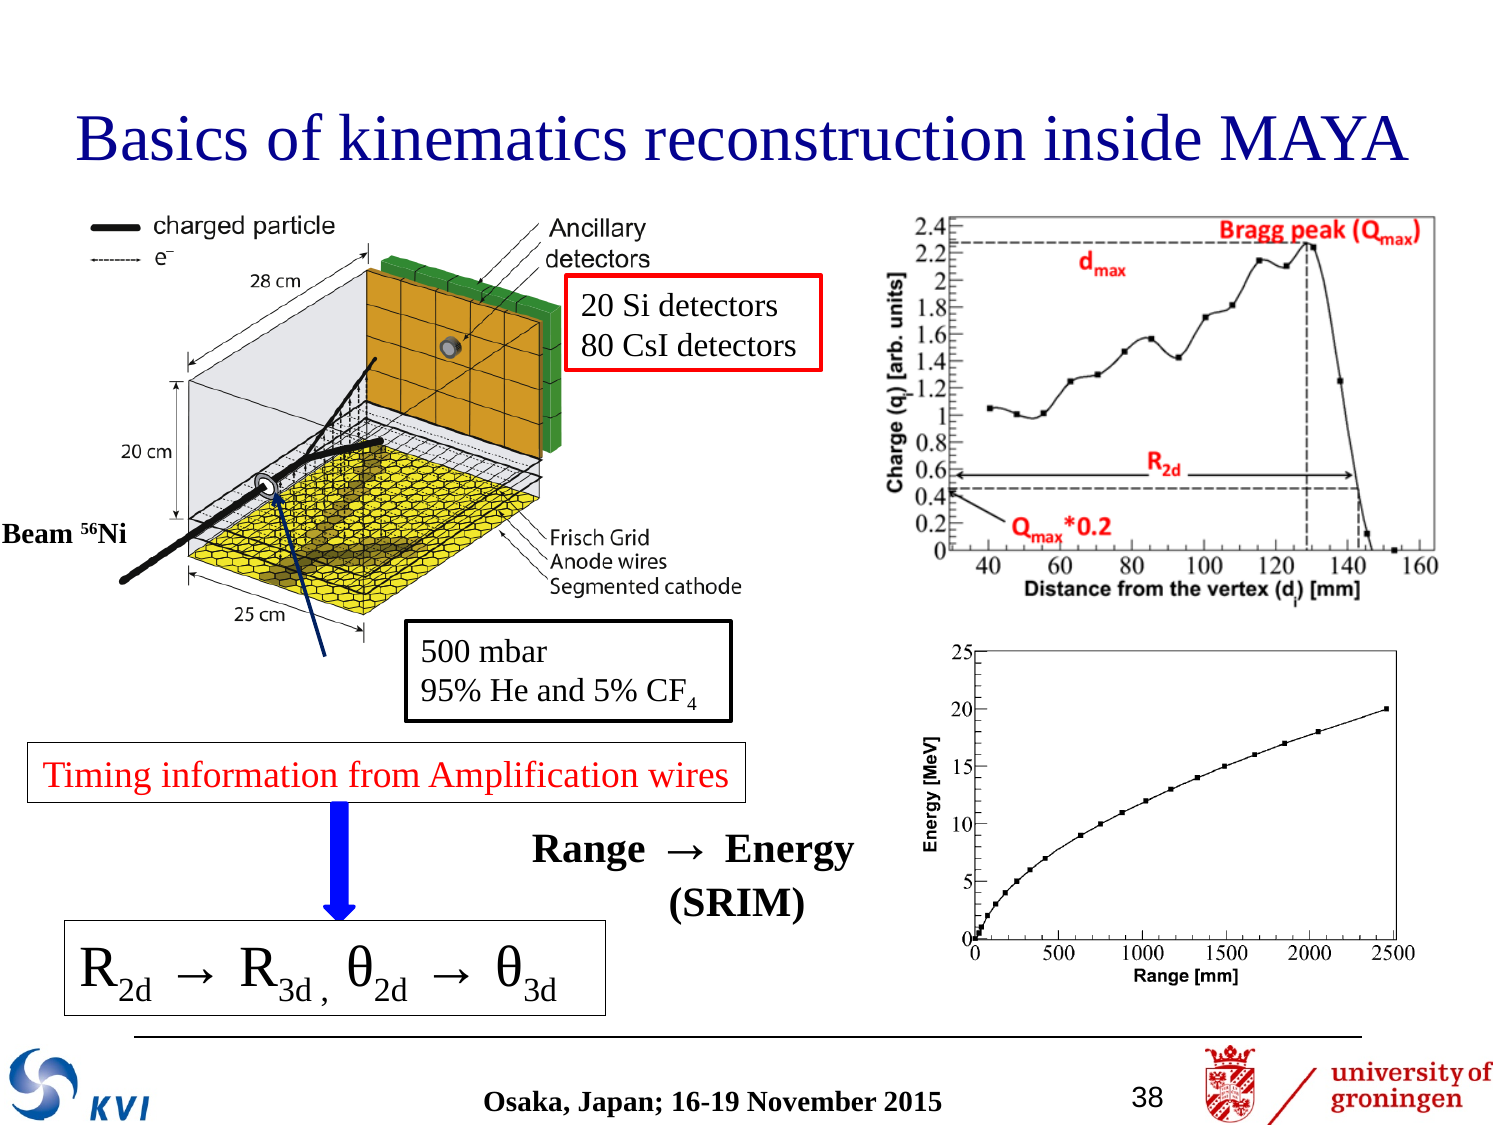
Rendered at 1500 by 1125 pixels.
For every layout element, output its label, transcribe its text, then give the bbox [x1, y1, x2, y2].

text_box R2d → R3d , θ2d → θ3d [64, 920, 606, 1016]
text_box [274, 491, 326, 657]
picture [1205, 1045, 1493, 1125]
text_box [323, 801, 356, 920]
text_box Beam 56Ni [0, 507, 32, 557]
text_box Basics of kinematics reconstruction inside MAYA [21, 86, 1466, 181]
text_box Range → Energy (SRIM) [517, 797, 871, 932]
picture [4, 1044, 217, 1125]
picture [874, 190, 1456, 1001]
text_box 20 Si detectors 80 CsI detectors [784, 273, 823, 372]
text_box Timing information from Amplification wires [27, 742, 746, 803]
picture [37, 184, 780, 650]
text_box 500 mbar 95% He and 5% CF4 [404, 658, 733, 723]
